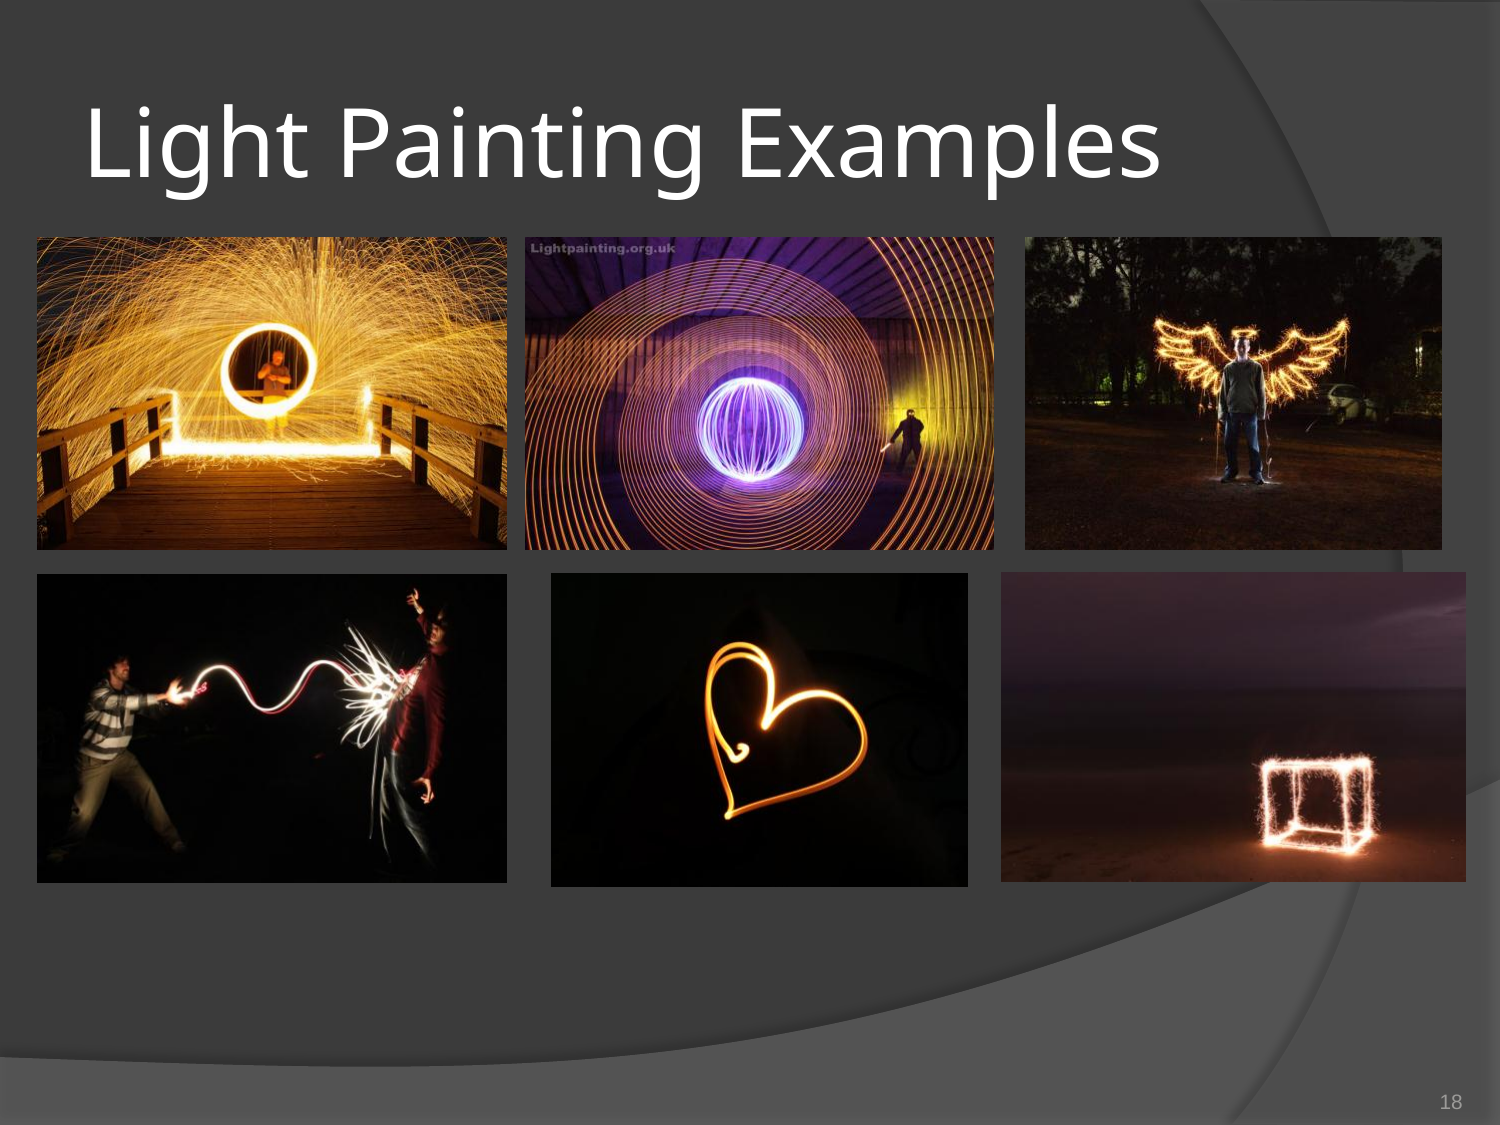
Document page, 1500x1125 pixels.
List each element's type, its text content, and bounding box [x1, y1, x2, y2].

picture [37, 237, 507, 551]
picture [37, 574, 507, 884]
picture [550, 573, 969, 887]
picture [524, 237, 995, 551]
slide_number 18 [1337, 1053, 1463, 1114]
picture [1024, 237, 1442, 551]
title Light Painting Examples [75, 45, 1300, 233]
picture [1001, 572, 1466, 883]
